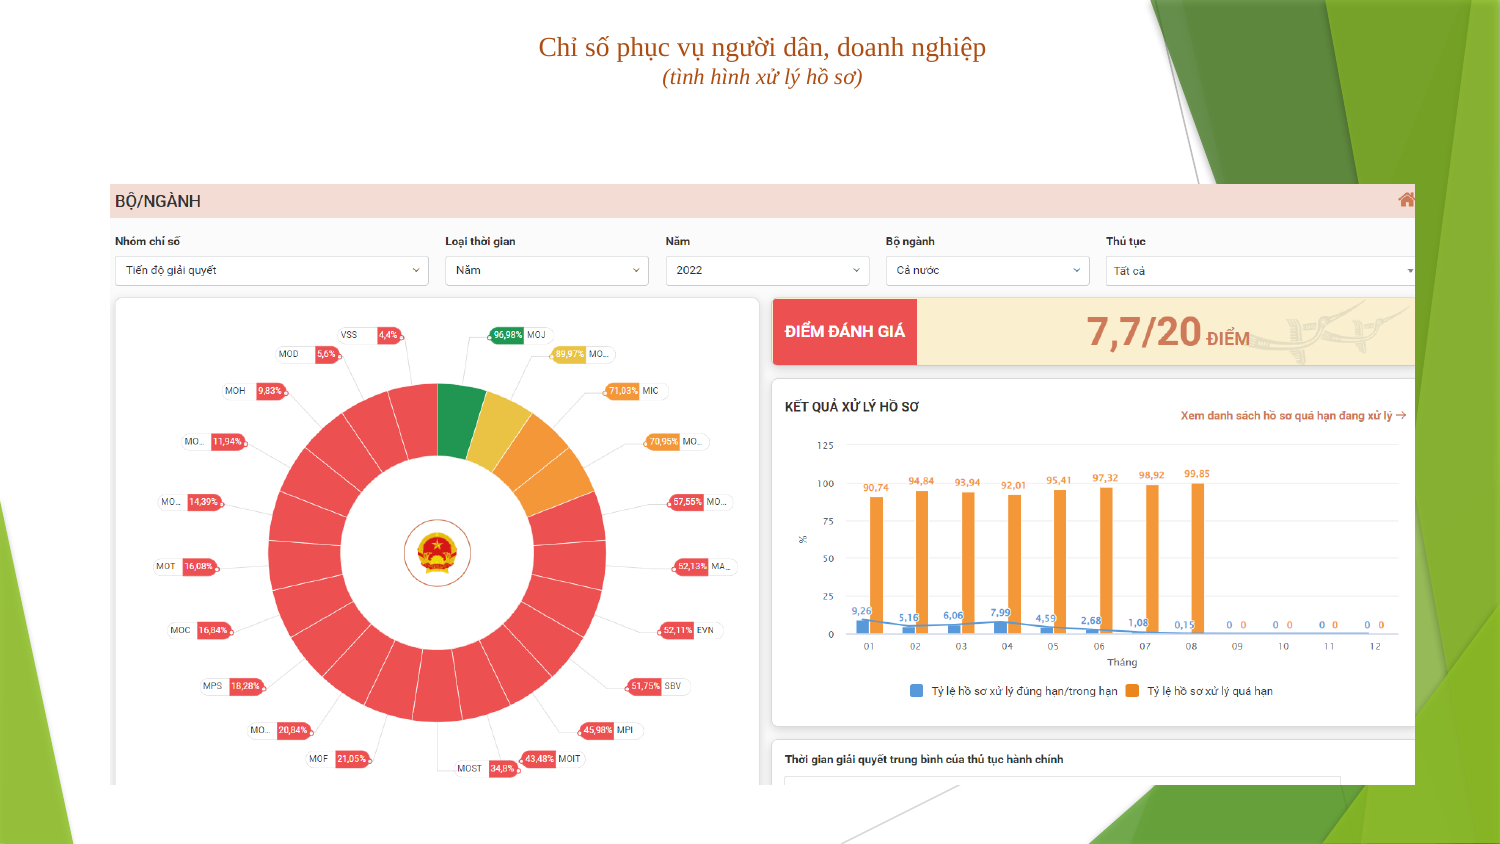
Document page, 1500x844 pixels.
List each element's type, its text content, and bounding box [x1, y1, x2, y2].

title Chỉ số phục vụ người dân, doanh nghiệp (tình hình xử lý hồ sơ) [275, 21, 1250, 97]
picture [109, 183, 1416, 785]
